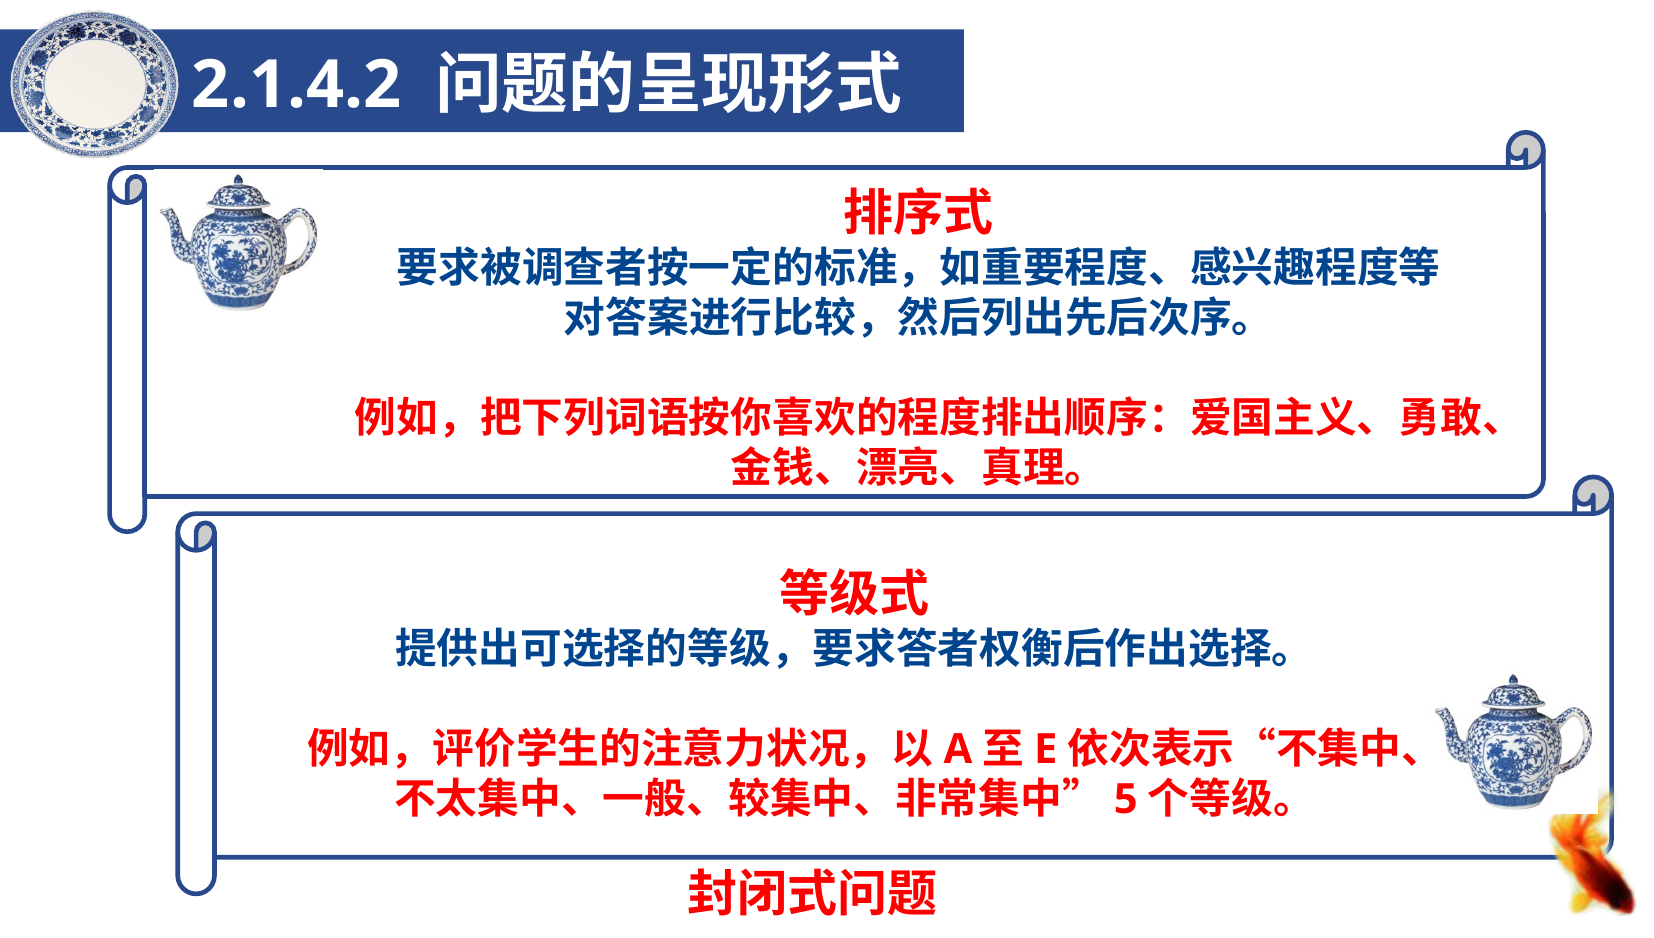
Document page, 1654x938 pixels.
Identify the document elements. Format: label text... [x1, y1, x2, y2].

text_box 等级式 提供出可选择的等级，要求答者权衡后作出选择。 例如，评价学生的注意力状况，以A至E依次表示“不集中、不太集中、一般、较集中、非常集中”5个等级。 [283, 553, 1426, 829]
picture [0, 0, 192, 165]
text_box 2.1.4.2 问题的呈现形式 [197, 32, 945, 128]
picture [1428, 669, 1642, 930]
text_box [200, 132, 1544, 497]
text_box 排序式 要求被调查者按一定的标准，如重要程度、感兴趣程度等 对答案进行比较，然后列出先后次序。 例如，把下列词语按你喜欢的程度排出顺序：爱国主义、勇敢、金钱、漂亮、真理。 [322, 173, 1516, 499]
text_box [109, 172, 322, 532]
text_box 封闭式问题 [672, 858, 981, 929]
text_box [177, 476, 1612, 894]
text_box [197, 27, 966, 134]
picture [153, 169, 323, 315]
